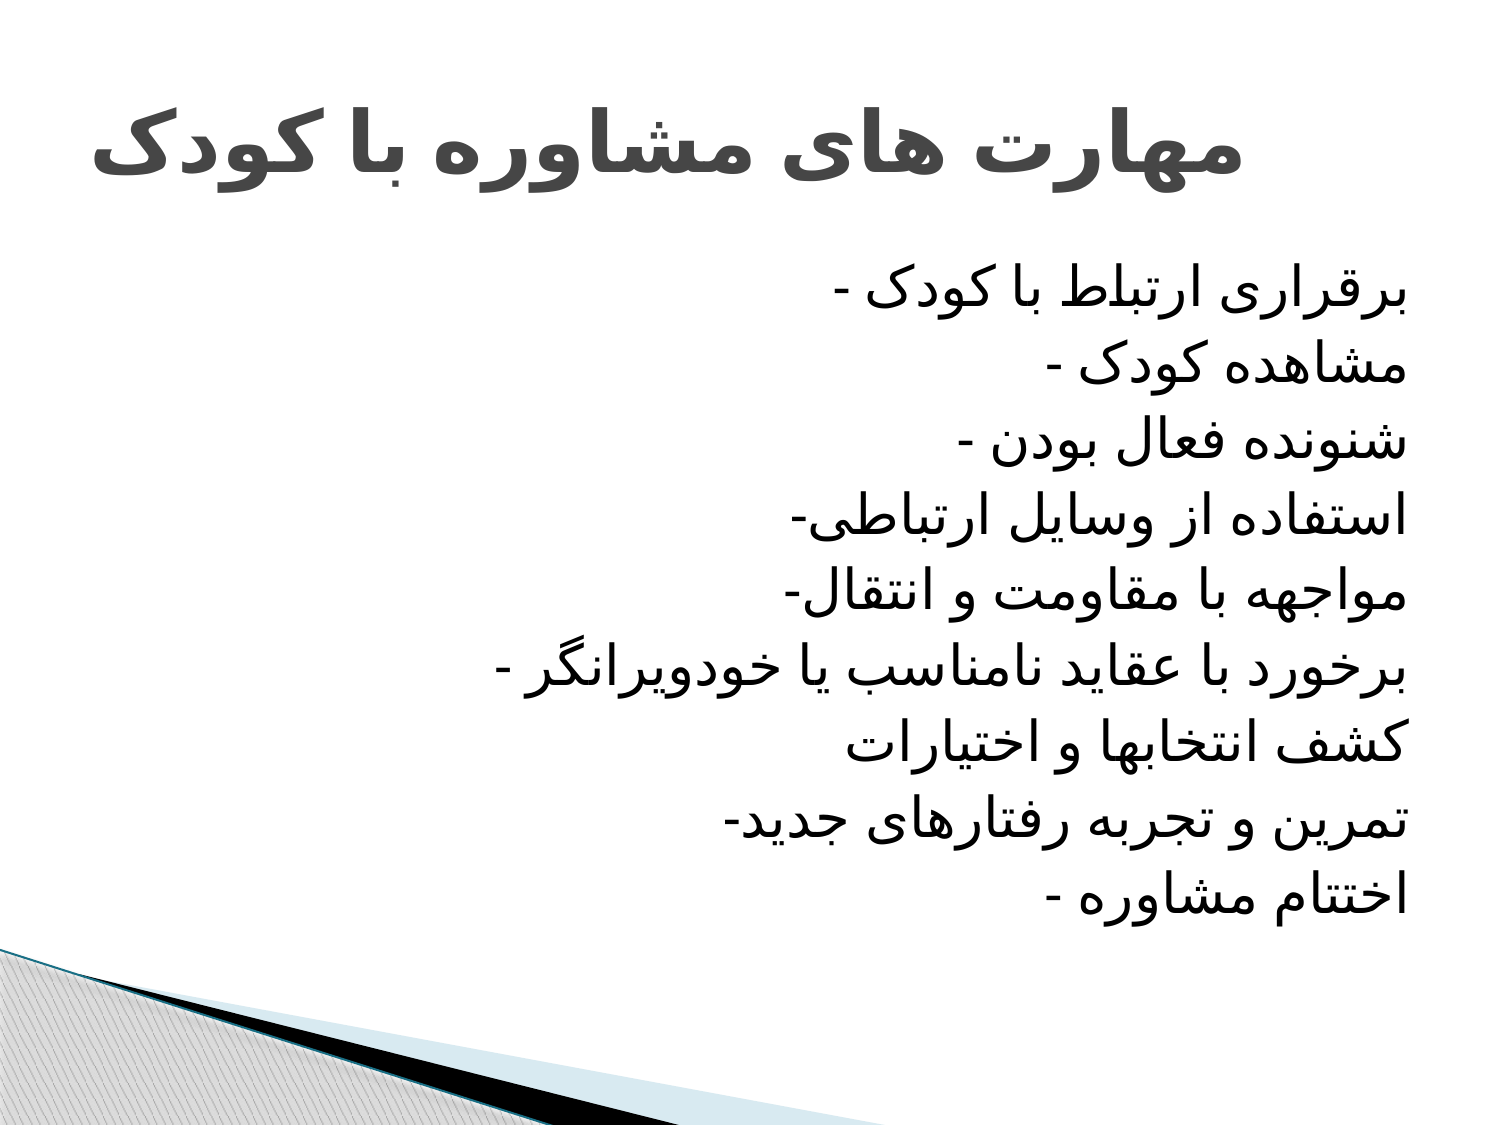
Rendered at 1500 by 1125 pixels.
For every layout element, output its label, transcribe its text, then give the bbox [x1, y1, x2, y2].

list - برقراری ارتباط با کودک - مشاهده کودک - شنونده فعال بودن -استفاده از وسایل ارتباطی -مواجهه با مقاومت و انتقال - برخورد با عقاید نامناسب یا خودویرانگر کشف انتخابها و اختیارات -تمرین و تجربه رفتارهای جدید - اختتام مشاوره [75, 243, 1425, 986]
title مهارت های مشاوره با کودک [75, 45, 1425, 233]
